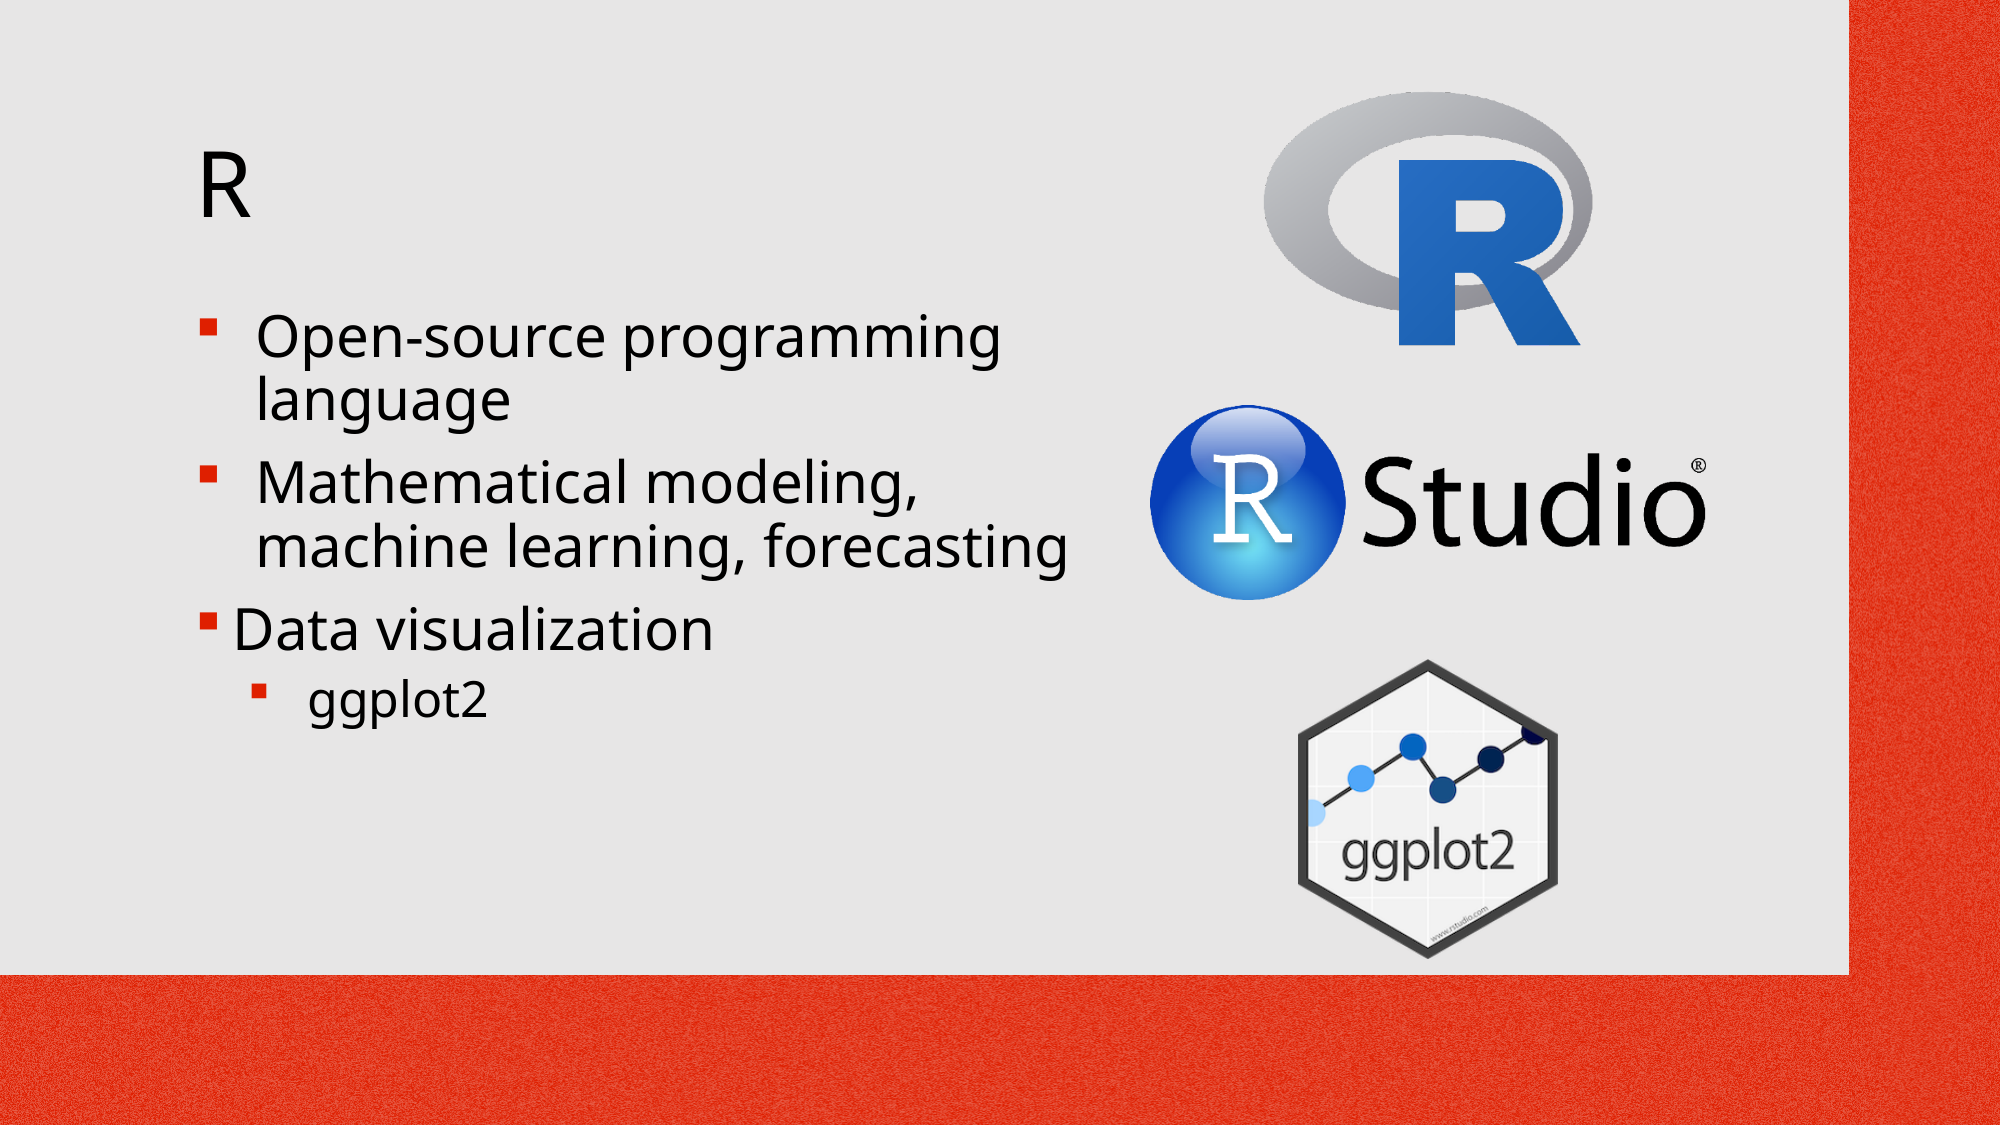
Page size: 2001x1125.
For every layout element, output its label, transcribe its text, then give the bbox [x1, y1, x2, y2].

picture [0, 0, 2000, 1125]
title R [150, 75, 1849, 300]
picture [1150, 405, 1706, 600]
list Open-source programming language Mathematical modeling, machine learning, forecasting Data visualization ggplot2 [150, 299, 1125, 974]
picture [1263, 90, 1593, 346]
picture [1298, 659, 1558, 960]
